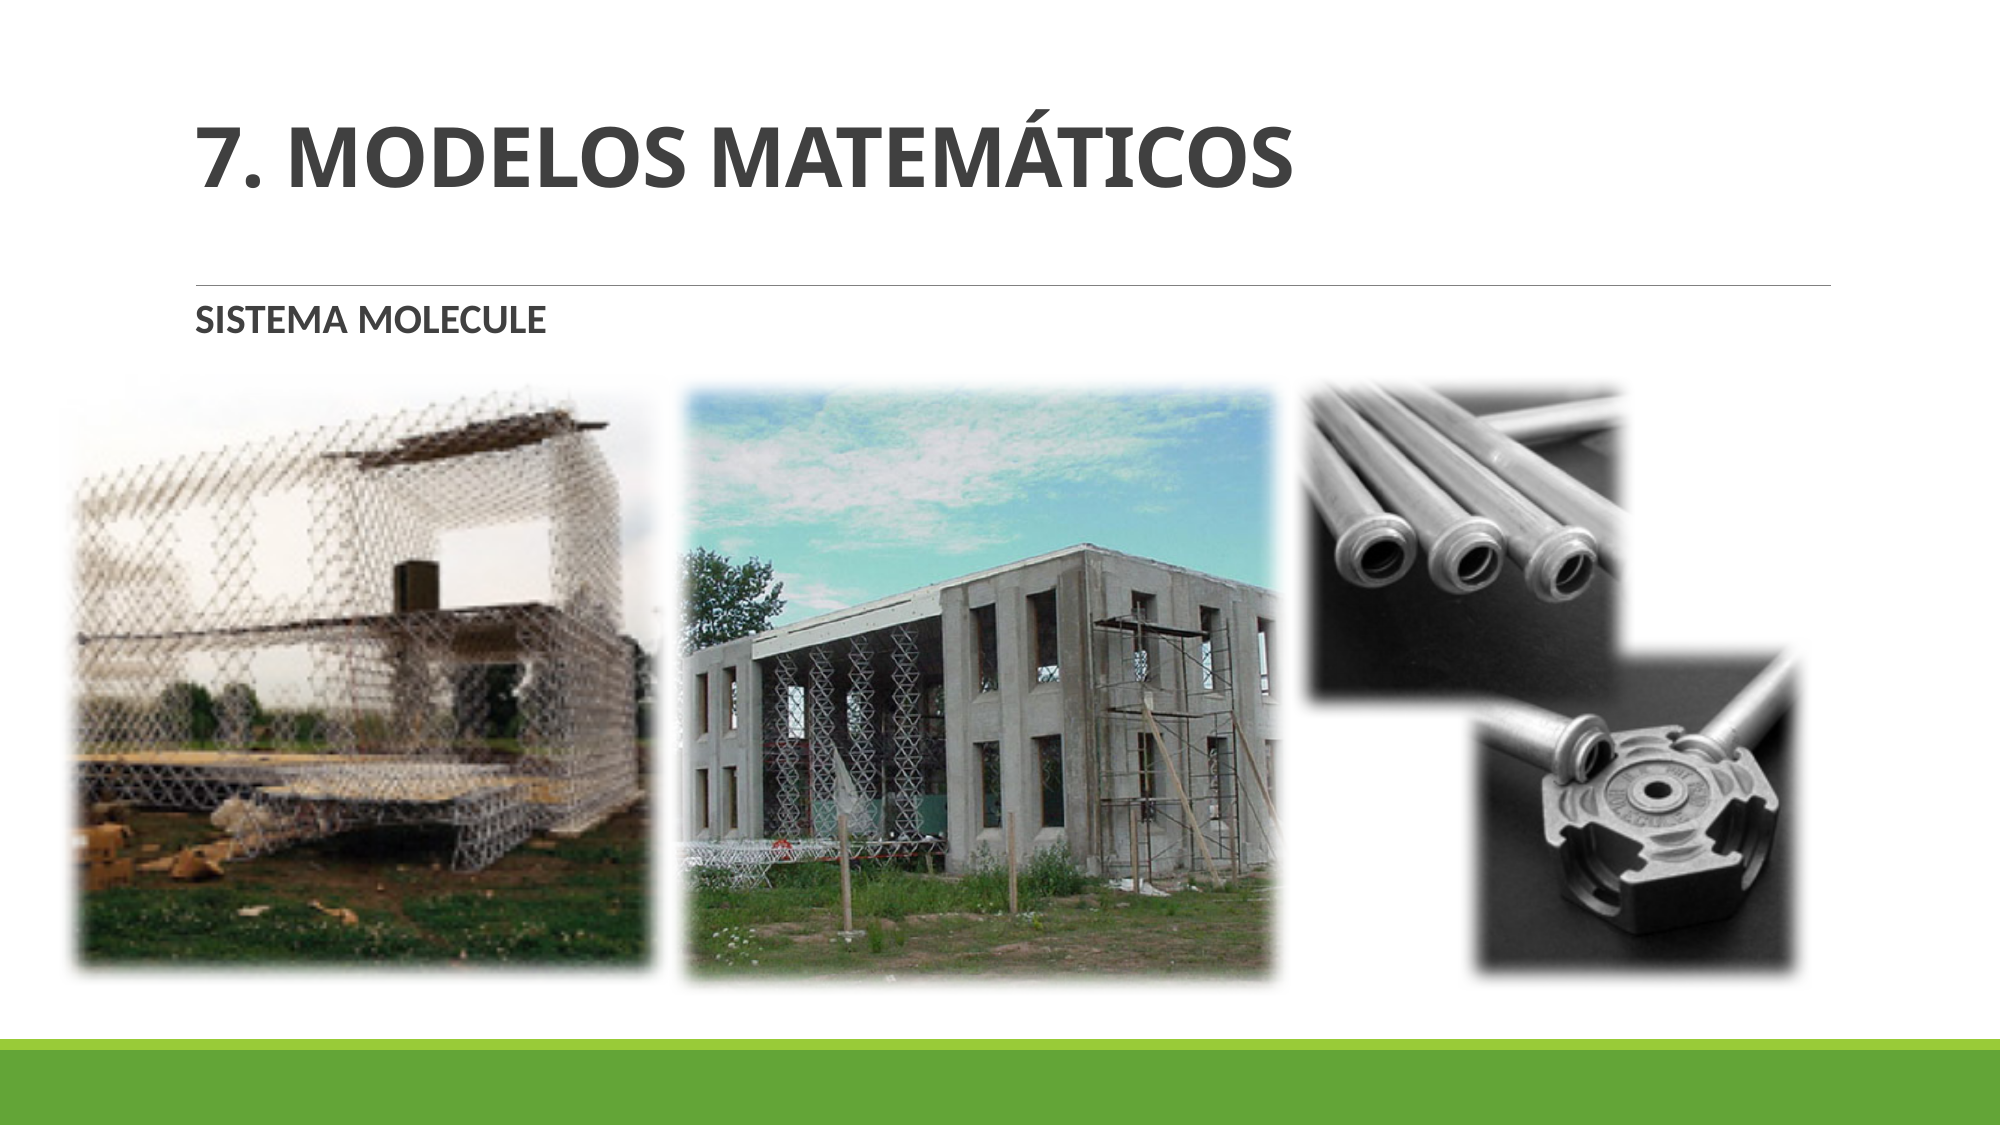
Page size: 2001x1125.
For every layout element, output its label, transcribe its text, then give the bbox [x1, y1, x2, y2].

picture [58, 374, 1813, 997]
list SISTEMA MOLECULE [180, 284, 1894, 945]
title 7. MODELOS MATEMÁTICOS [180, 47, 1830, 213]
